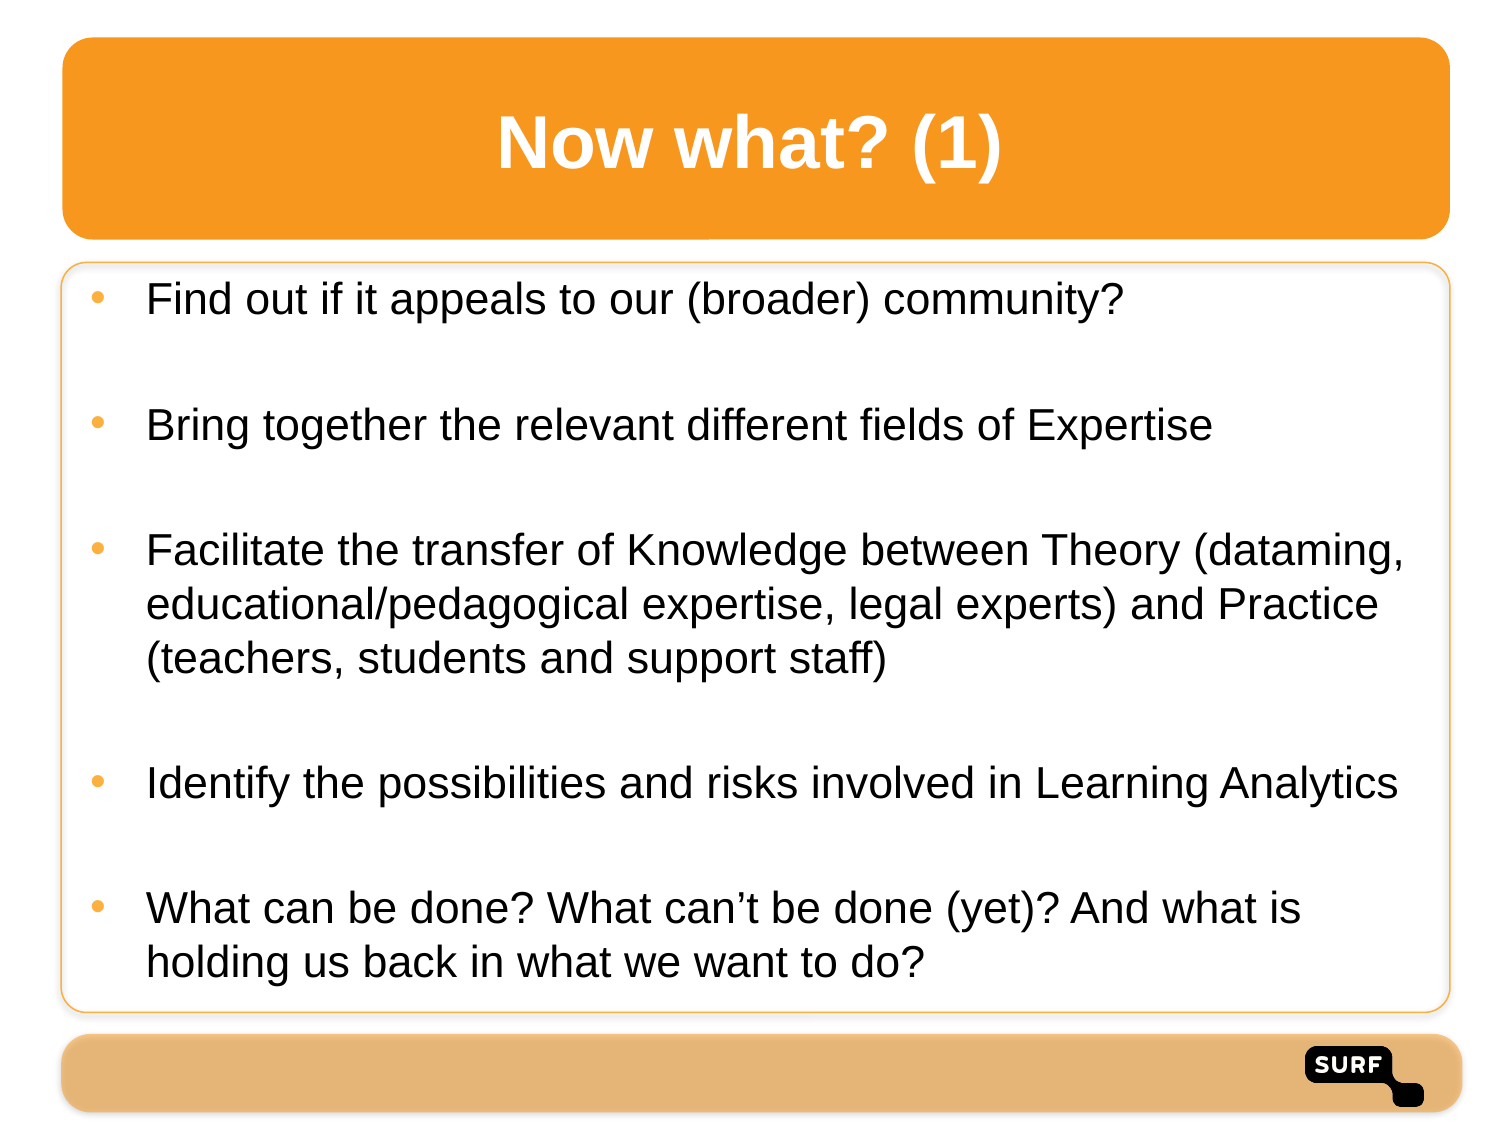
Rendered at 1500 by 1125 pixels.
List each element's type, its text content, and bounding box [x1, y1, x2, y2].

list Find out if it appeals to our (broader) community? Bring together the relevant different fields of Expertise Facilitate the transfer of Knowledge between Theory (dataming, educational/pedagogical expertise, legal experts) and Practice (teachers, students and support staff) Identify the possibilities and risks involved in Learning Analytics What can be done? What can’t be done (yet)? And what is holding us back in what we want to do? [75, 262, 1425, 1005]
title Now what? (1) [75, 45, 1425, 233]
picture [1305, 1046, 1424, 1107]
